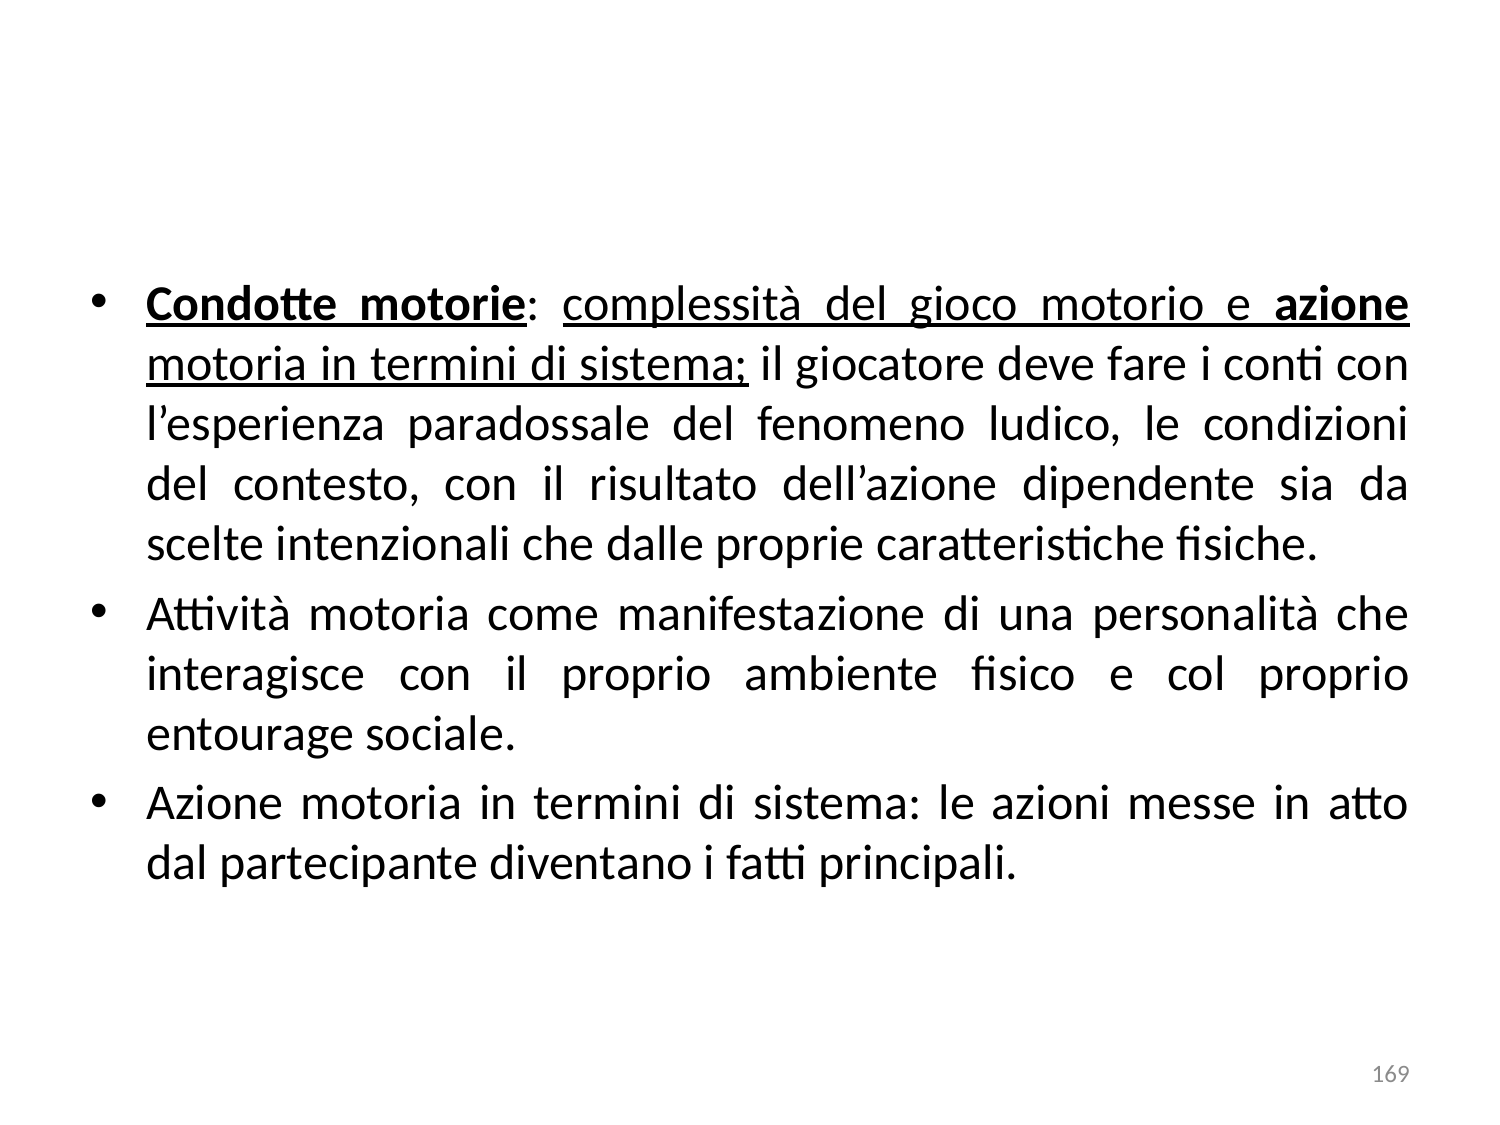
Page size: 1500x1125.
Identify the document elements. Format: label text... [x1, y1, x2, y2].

slide_number 169 [1074, 1042, 1425, 1103]
list Condotte motorie: complessità del gioco motorio e azione motoria in termini di sistema; il giocatore deve fare i conti con l’esperienza paradossale del fenomeno ludico, le condizioni del contesto, con il risultato dell’azione dipendente sia da scelte intenzionali che dalle proprie caratteristiche fisiche. Attività motoria come manifestazione di una personalità che interagisce con il proprio ambiente fisico e col proprio entourage sociale. Azione motoria in termini di sistema: le azioni messe in atto dal partecipante diventano i fatti principali. [75, 262, 1425, 1005]
